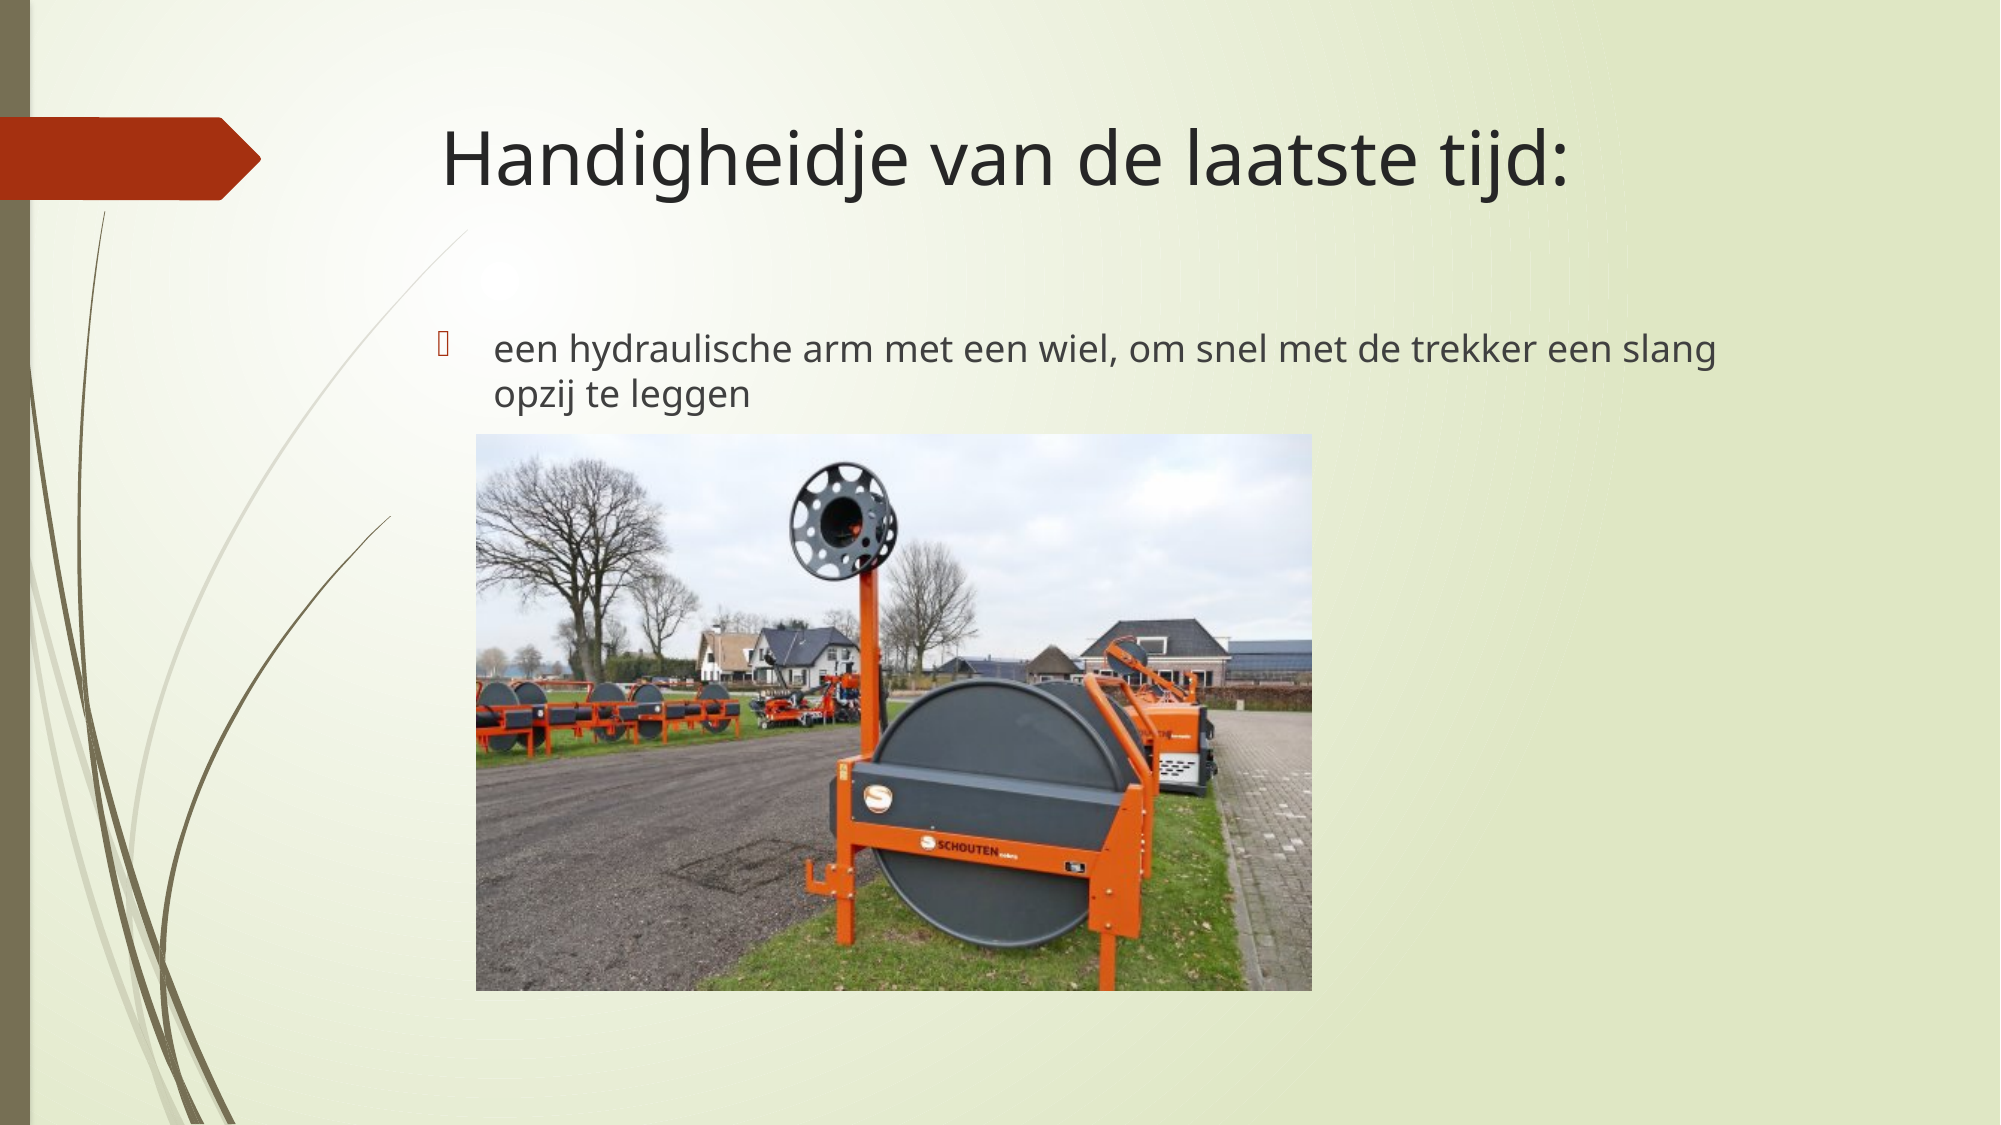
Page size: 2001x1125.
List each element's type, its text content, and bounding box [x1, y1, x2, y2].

title Handigheidje van de laatste tijd: [425, 102, 1888, 313]
list een hydraulische arm met een wiel, om snel met de trekker een slang opzij te leggen [422, 317, 1819, 887]
picture [476, 433, 1312, 991]
